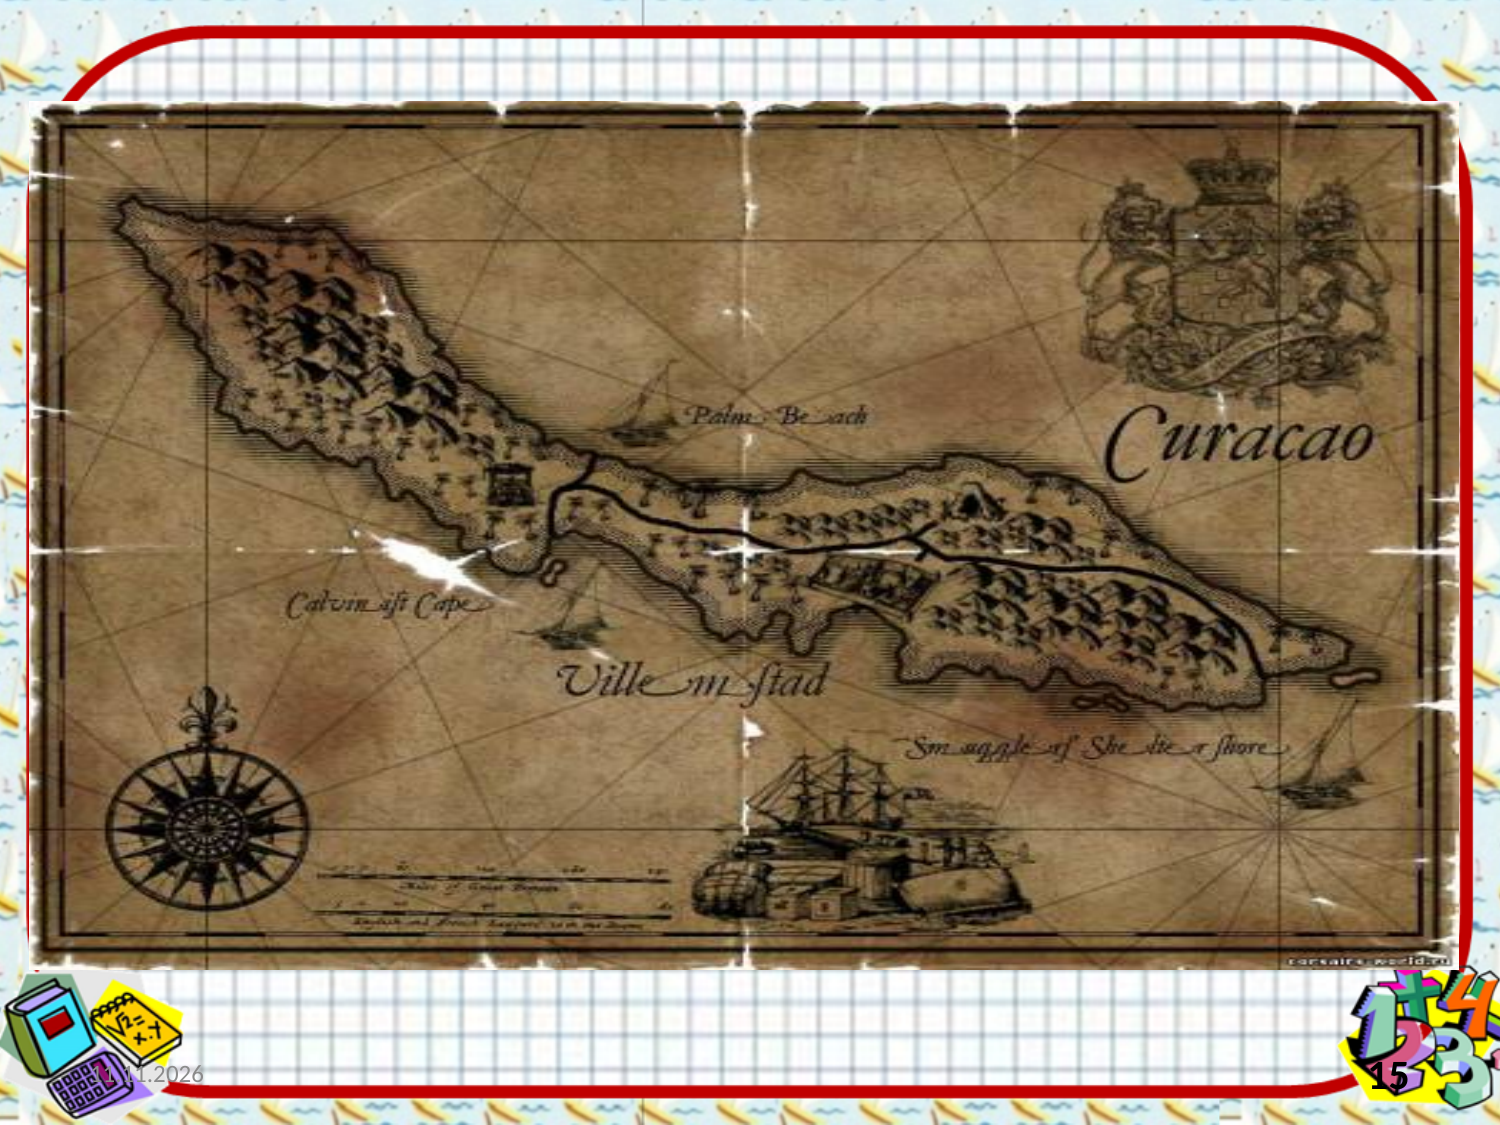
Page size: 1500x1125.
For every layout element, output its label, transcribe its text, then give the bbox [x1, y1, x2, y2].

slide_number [75, 1042, 425, 1103]
slide_number 15 [1074, 1042, 1425, 1103]
picture [0, 0, 1500, 1125]
